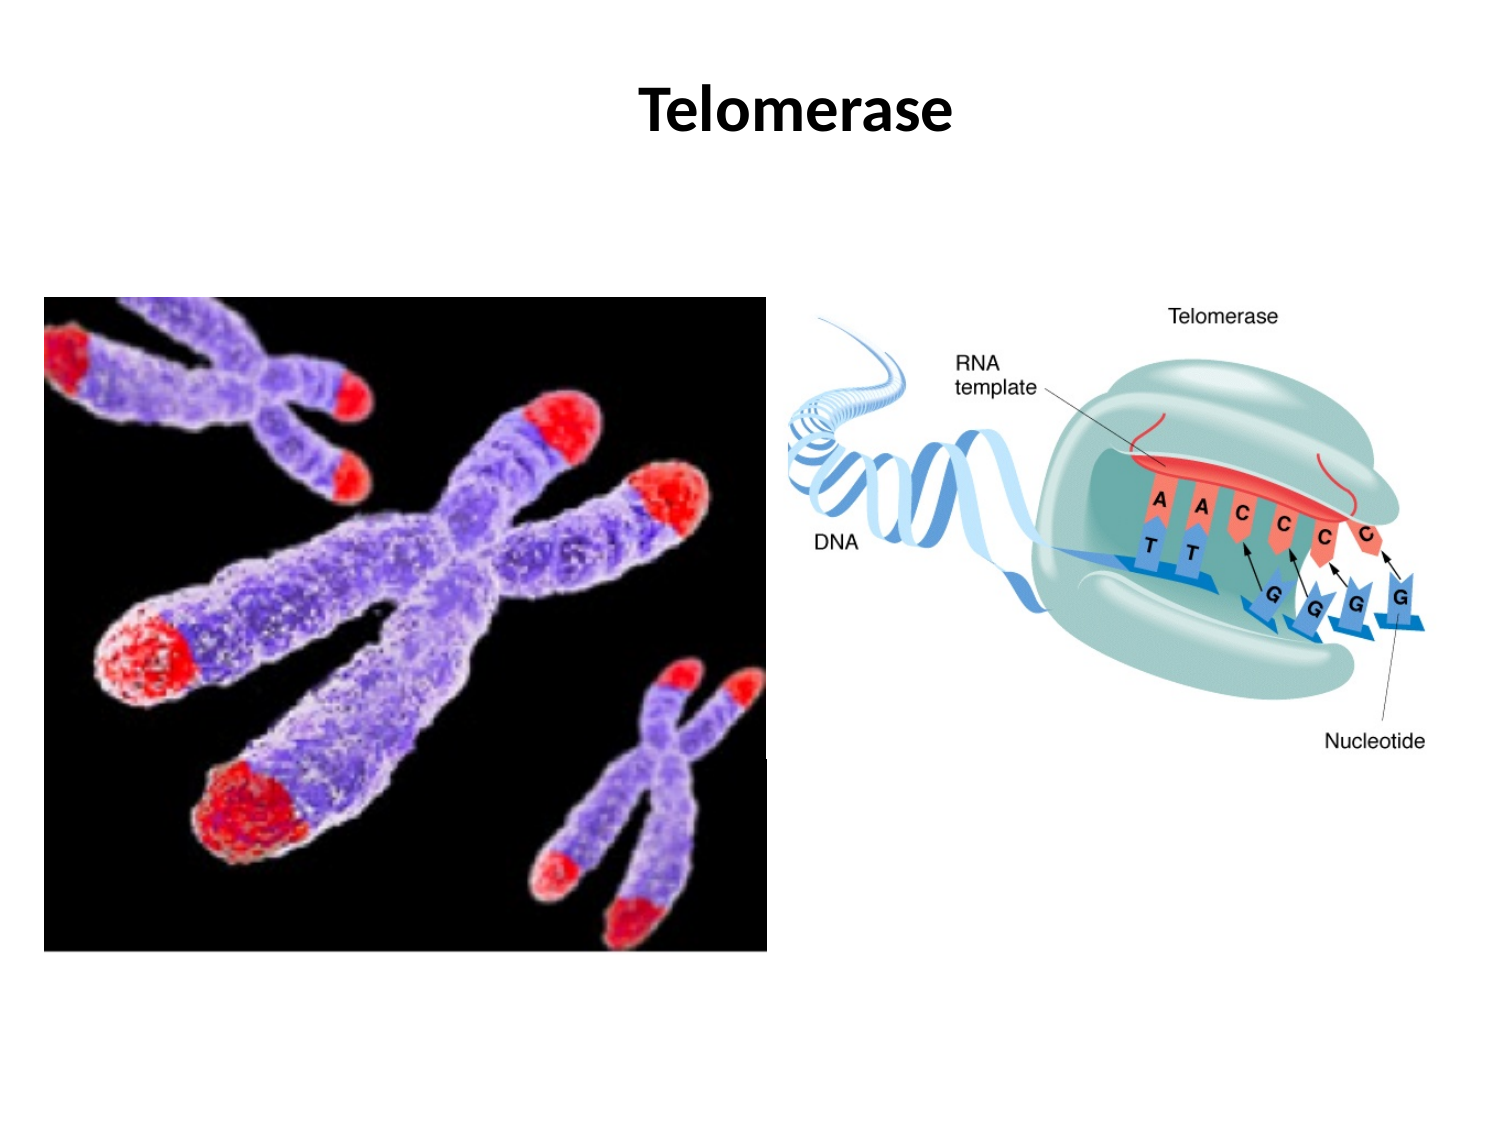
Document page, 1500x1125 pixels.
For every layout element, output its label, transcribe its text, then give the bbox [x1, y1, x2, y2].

picture [43, 296, 1449, 958]
text_box Telomerase [623, 57, 970, 153]
